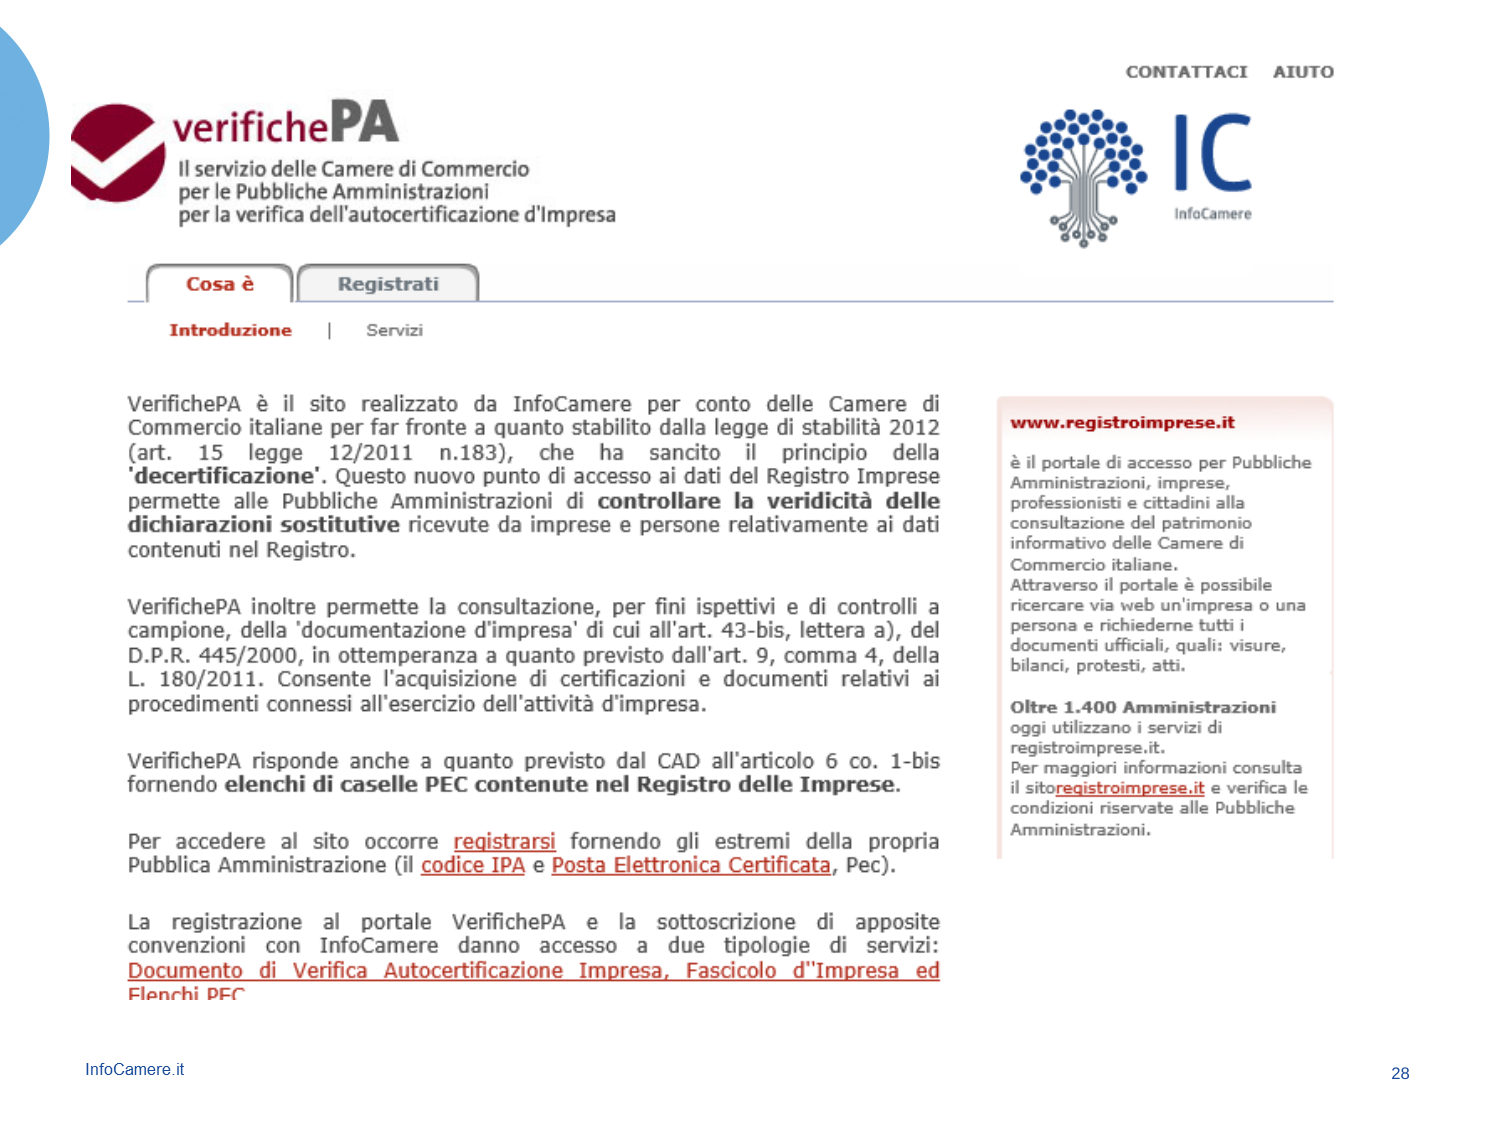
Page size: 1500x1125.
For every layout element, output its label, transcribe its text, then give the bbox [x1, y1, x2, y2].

picture [75, 1039, 203, 1099]
slide_number 27 [1316, 1042, 1425, 1103]
picture [71, 63, 1406, 1000]
picture [0, 0, 60, 275]
